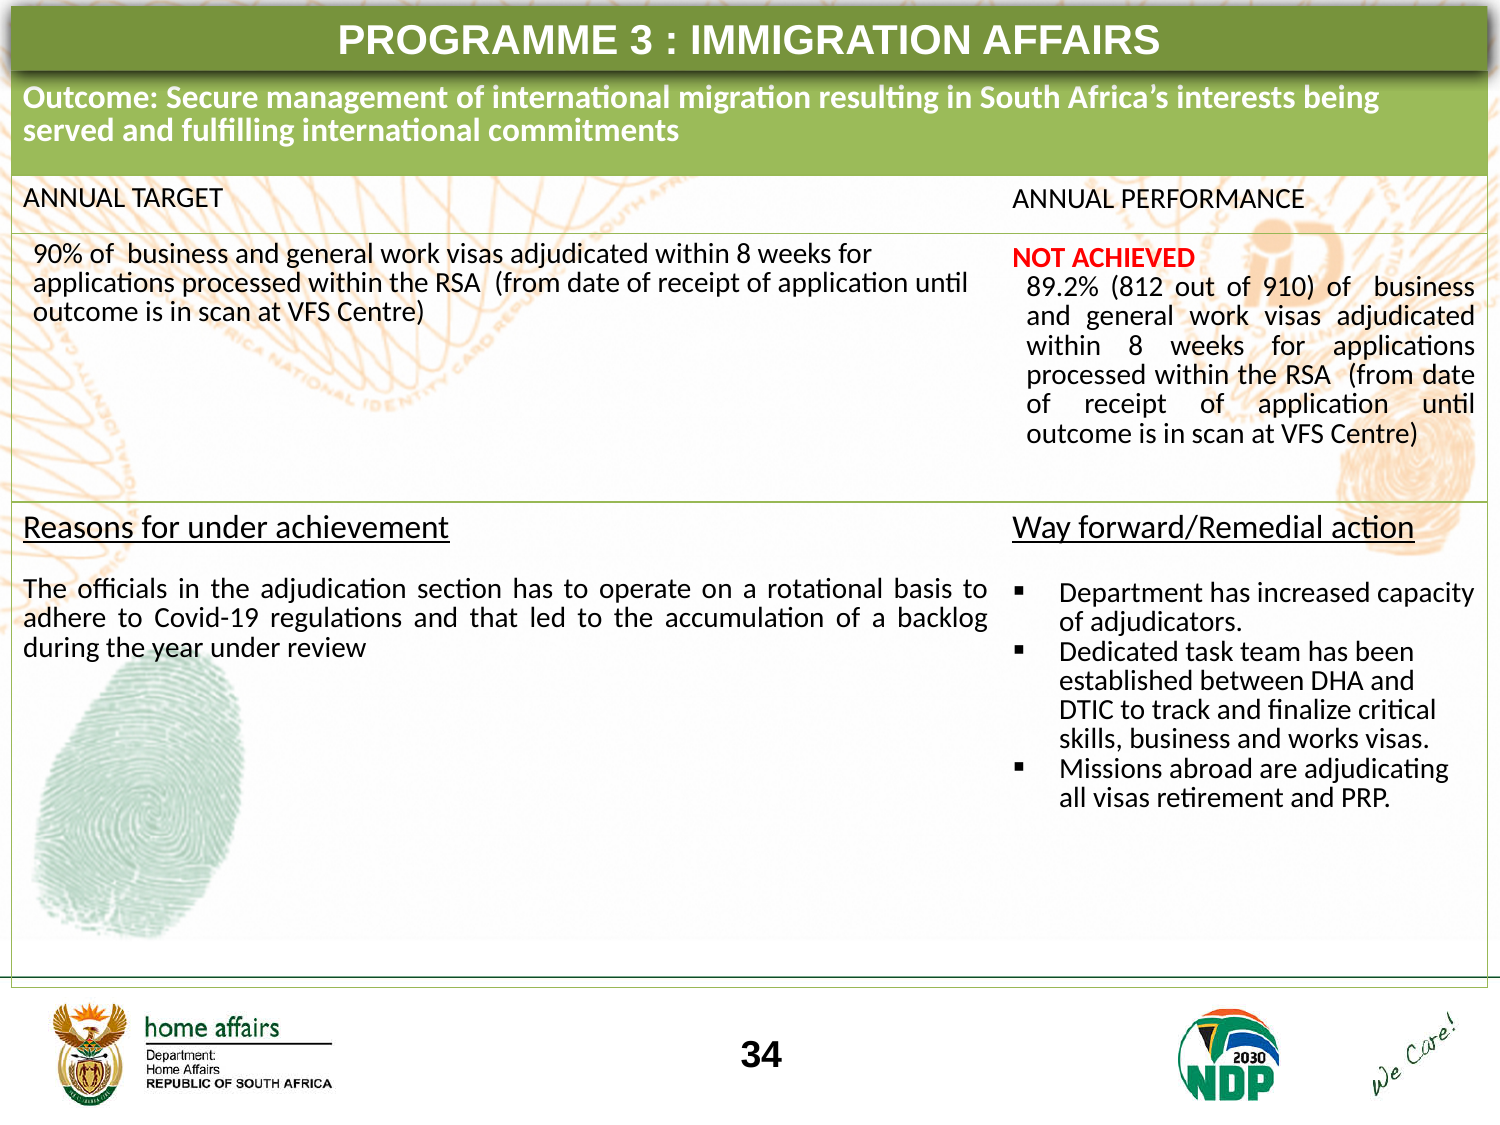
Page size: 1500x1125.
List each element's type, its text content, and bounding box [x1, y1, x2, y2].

table_cell Reasons for under achievement The officials in the adjudication section has to operate on a rotational basis to adhere to Covid-19 regulations and that led to the accumulation of a backlog during the year under review [12, 503, 1000, 987]
table_header Outcome: Secure management of international migration resulting in South Africa’s interests being served and fulfilling international commitments [12, 89, 1487, 174]
picture [0, 0, 1500, 1125]
text_box PROGRAMME 3 : IMMIGRATION AFFAIRS [11, 6, 1488, 71]
table_cell ANNUAL TARGET [12, 176, 1000, 233]
table_cell ANNUAL PERFORMANCE [1000, 176, 1487, 233]
table_cell NOT ACHIEVED 89.2% (812 out of 910) of business and general work visas adjudicated within 8 weeks for applications processed within the RSA (from date of receipt of application until outcome is in scan at VFS Centre) [1000, 234, 1487, 501]
table_cell 90% of business and general work visas adjudicated within 8 weeks for applications processed within the RSA (from date of receipt of application until outcome is in scan at VFS Centre) [12, 234, 1000, 501]
slide_number 34 [725, 1023, 835, 1125]
table_cell Way forward/Remedial action Department has increased capacity of adjudicators. Dedicated task team has been established between DHA and DTIC to track and finalize critical skills, business and works visas. Missions abroad are adjudicating all visas retirement and PRP. [1000, 503, 1487, 987]
